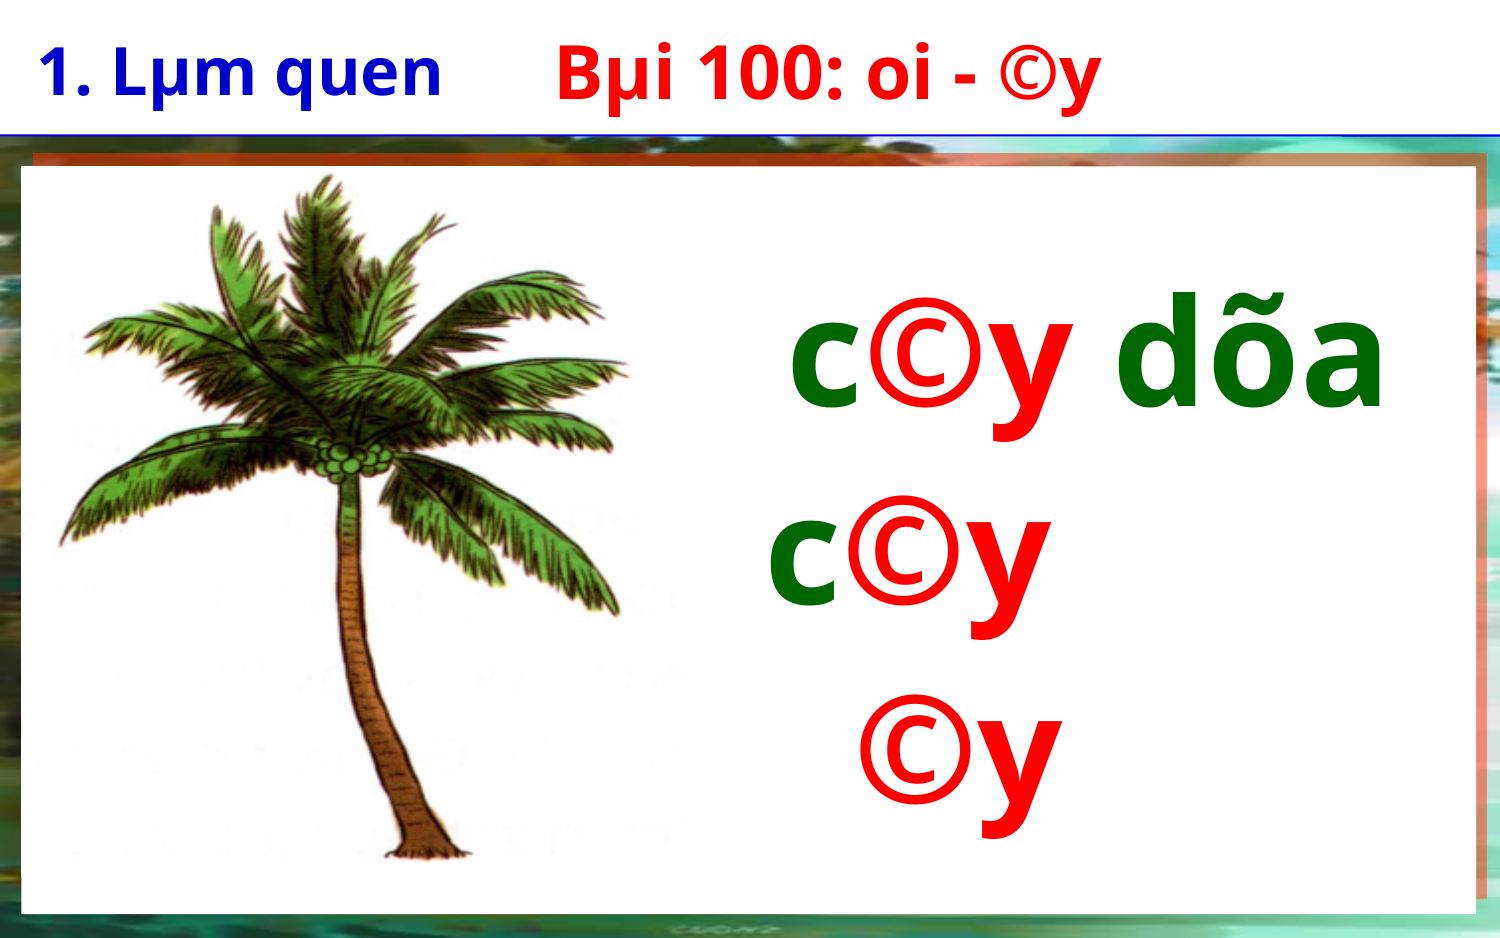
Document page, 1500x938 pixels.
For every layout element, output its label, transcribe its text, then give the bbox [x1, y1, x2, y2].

text_box 1. Lµm quen [21, 21, 453, 116]
text_box Bµi 100: oi - ©y [453, 17, 1204, 122]
picture [0, 135, 1500, 938]
